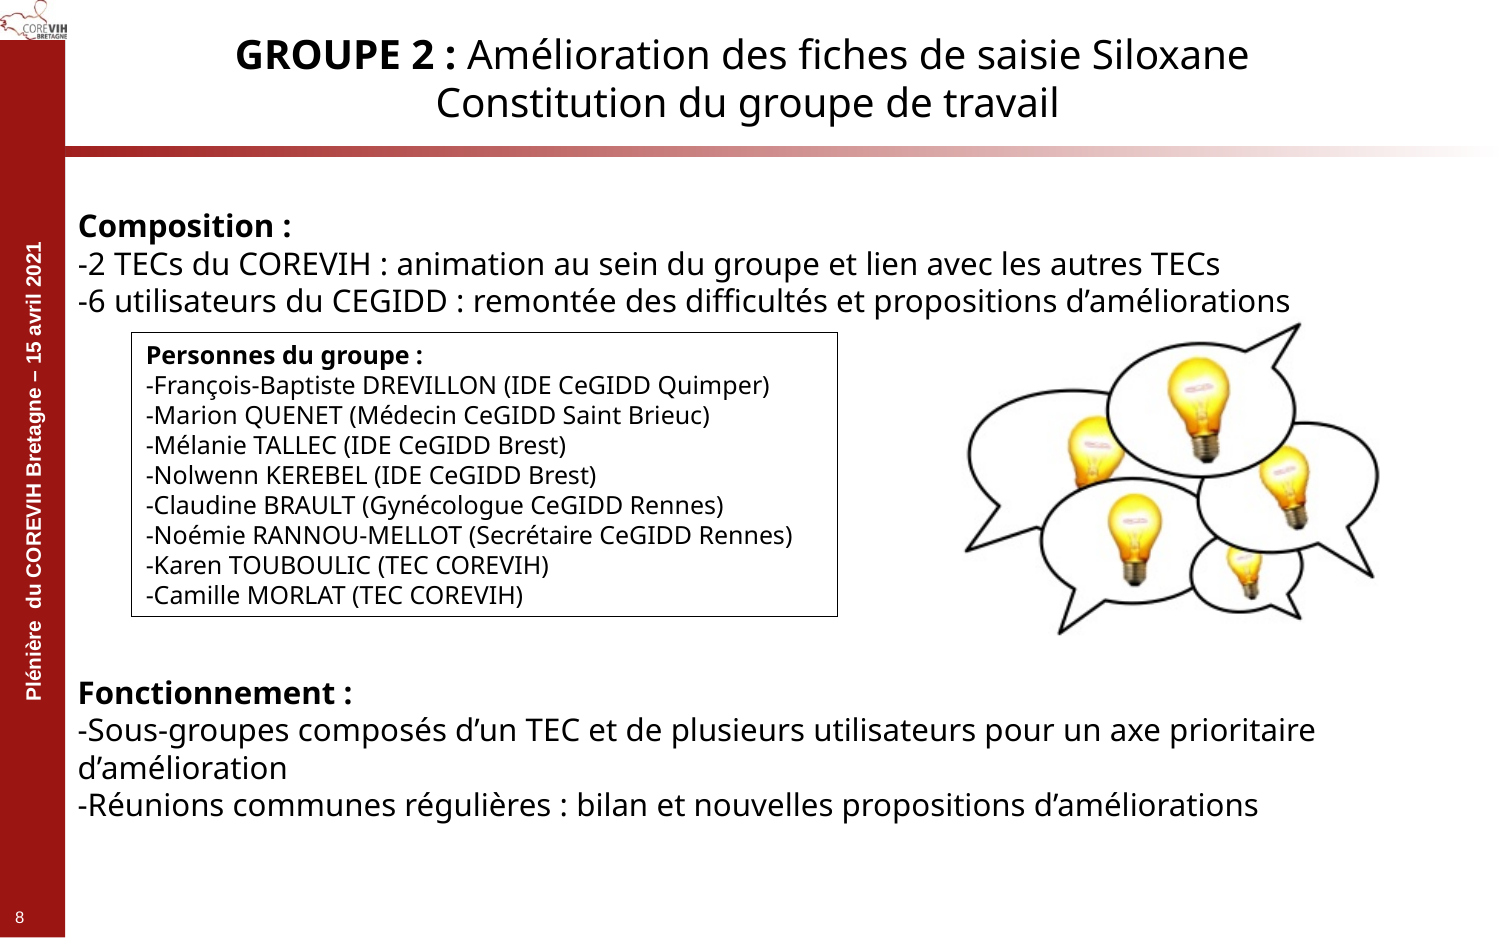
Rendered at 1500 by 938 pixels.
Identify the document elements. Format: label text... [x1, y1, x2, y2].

list Composition : -2 TECs du COREVIH : animation au sein du groupe et lien avec les autres TECs -6 utilisateurs du CEGIDD : remontée des difficultés et propositions d’améliorations [63, 199, 1372, 337]
text_box Fonctionnement : -Sous-groupes composés d’un TEC et de plusieurs utilisateurs pour un axe prioritaire d’amélioration -Réunions communes régulières : bilan et nouvelles propositions d’améliorations [62, 665, 1479, 866]
text_box Personnes du groupe : -François-Baptiste DREVILLON (IDE CeGIDD Quimper) -Marion QUENET (Médecin CeGIDD Saint Brieuc) -Mélanie TALLEC (IDE CeGIDD Brest) -Nolwenn KEREBEL (IDE CeGIDD Brest) -Claudine BRAULT (Gynécologue CeGIDD Rennes) -Noémie RANNOU-MELLOT (Secrétaire CeGIDD Rennes) -Karen TOUBOULIC (TEC COREVIH) -Camille MORLAT (TEC COREVIH) [131, 332, 838, 617]
picture [0, 0, 67, 40]
picture [950, 316, 1398, 644]
title GROUPE 2 : Amélioration des fiches de saisie Siloxane Constitution du groupe de travail [109, 23, 1387, 133]
